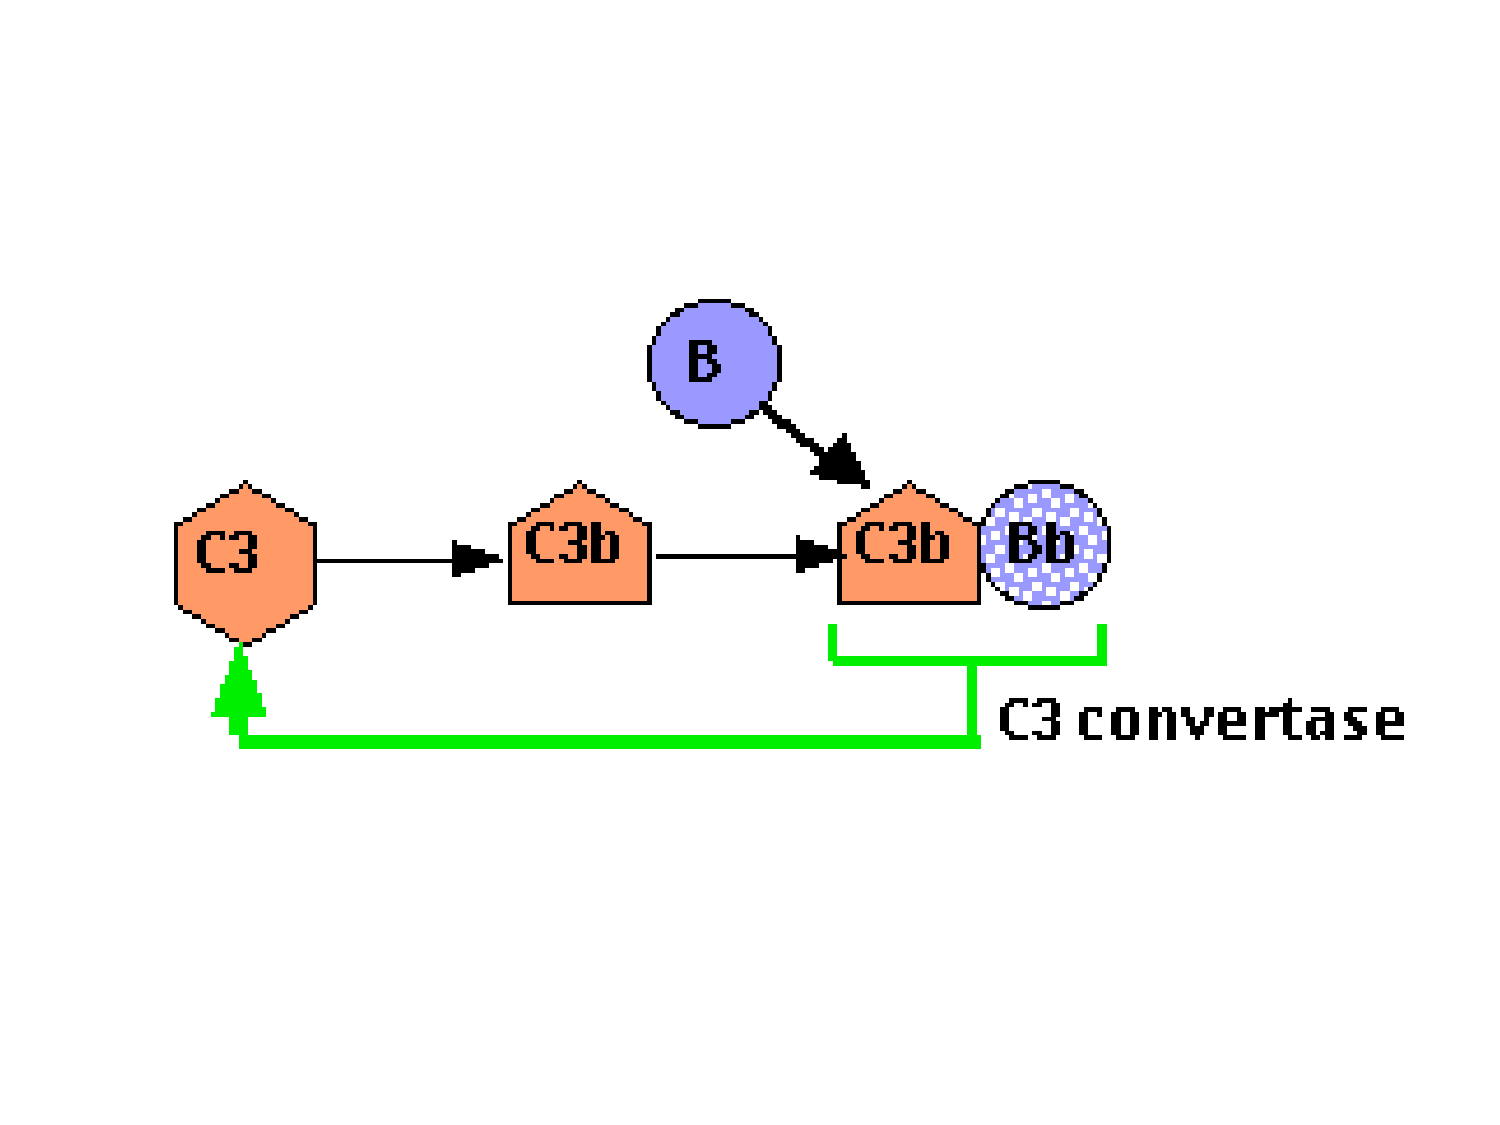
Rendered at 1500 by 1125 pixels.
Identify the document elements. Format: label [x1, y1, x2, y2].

picture [174, 299, 1423, 760]
